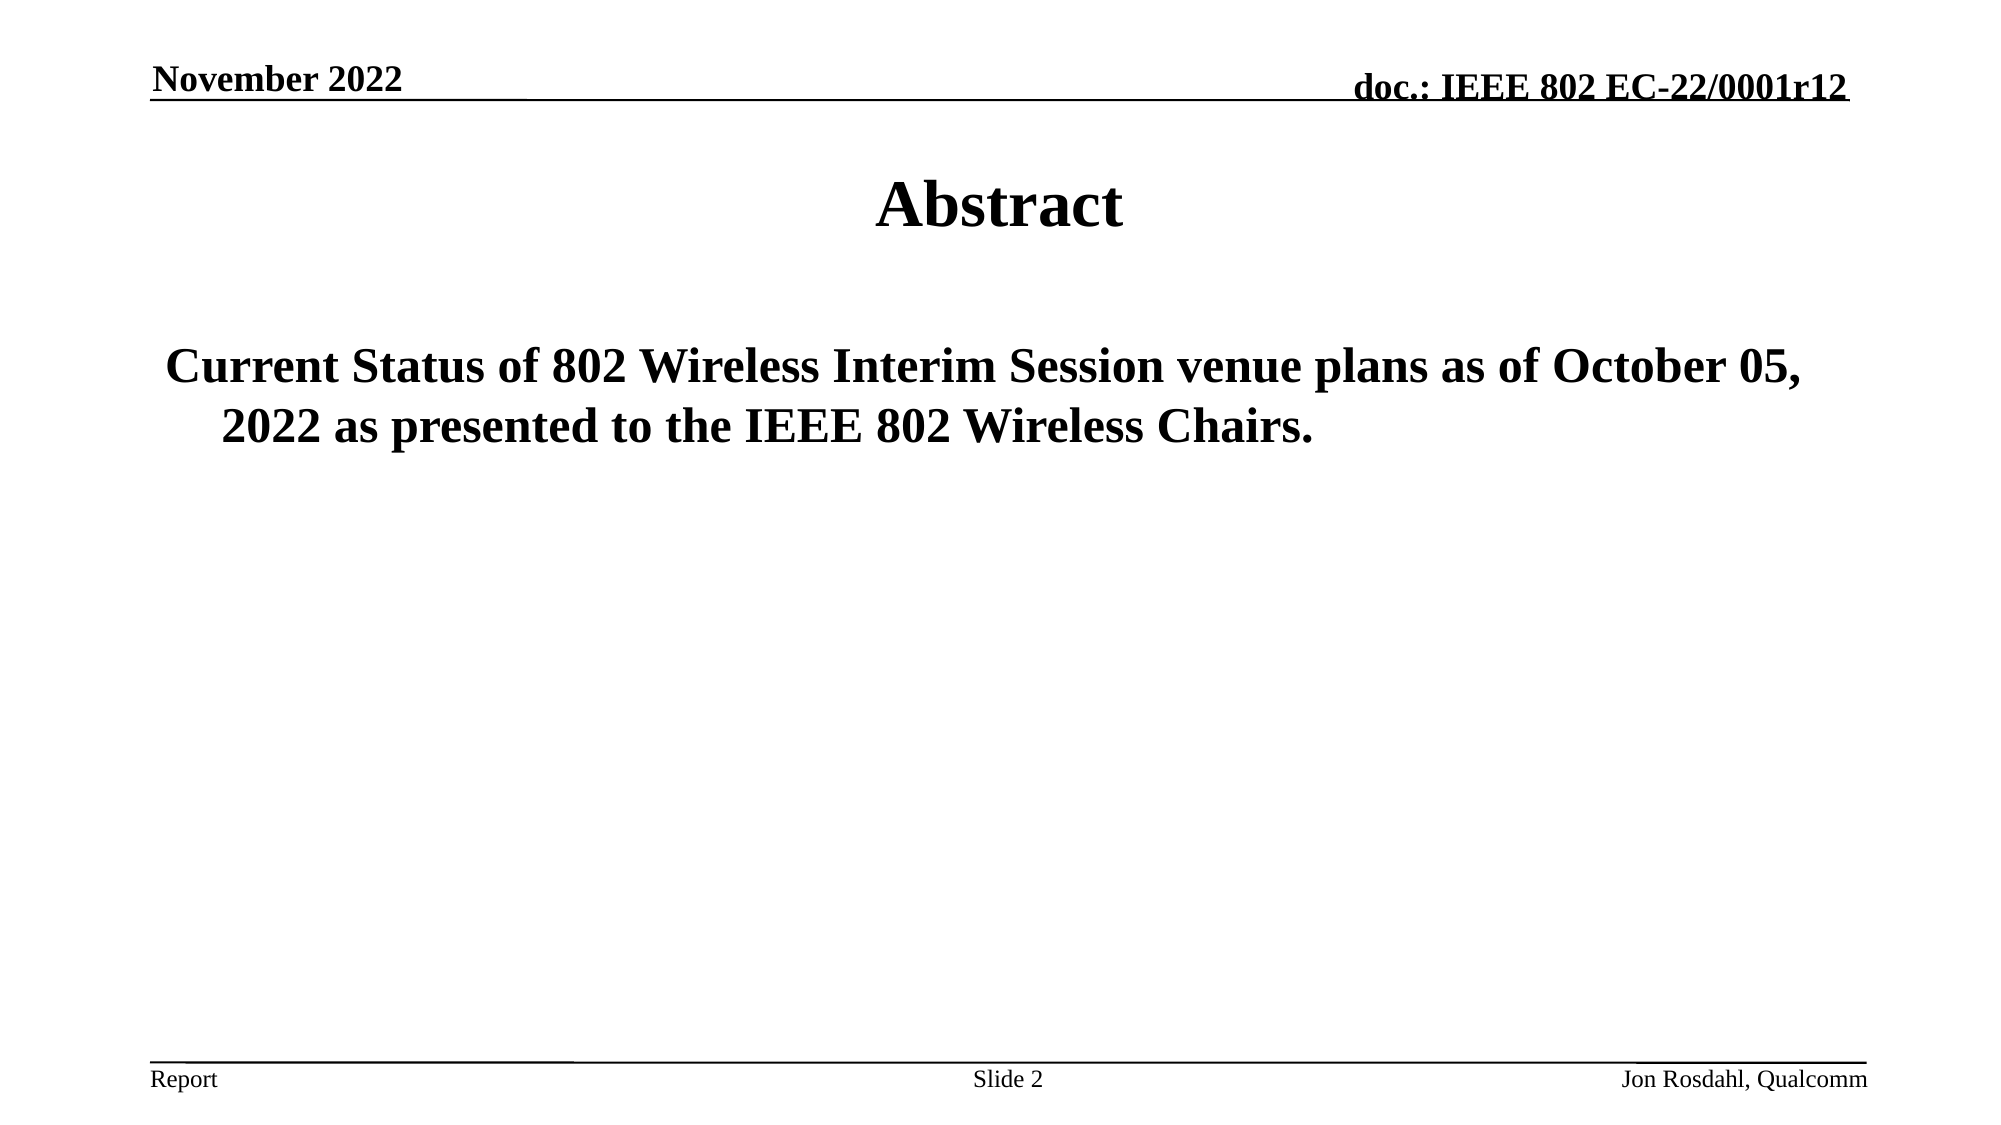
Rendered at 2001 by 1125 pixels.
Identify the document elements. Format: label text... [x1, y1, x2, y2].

slide_number Slide 2 [950, 1061, 1067, 1123]
list Current Status of 802 Wireless Interim Session venue plans as of October 05, 2022 as presented to the IEEE 802 Wireless Chairs. [149, 324, 1850, 1000]
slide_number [152, 54, 563, 100]
title Abstract [149, 112, 1850, 288]
footer Jon Rosdahl, Qualcomm [1171, 1061, 1869, 1093]
